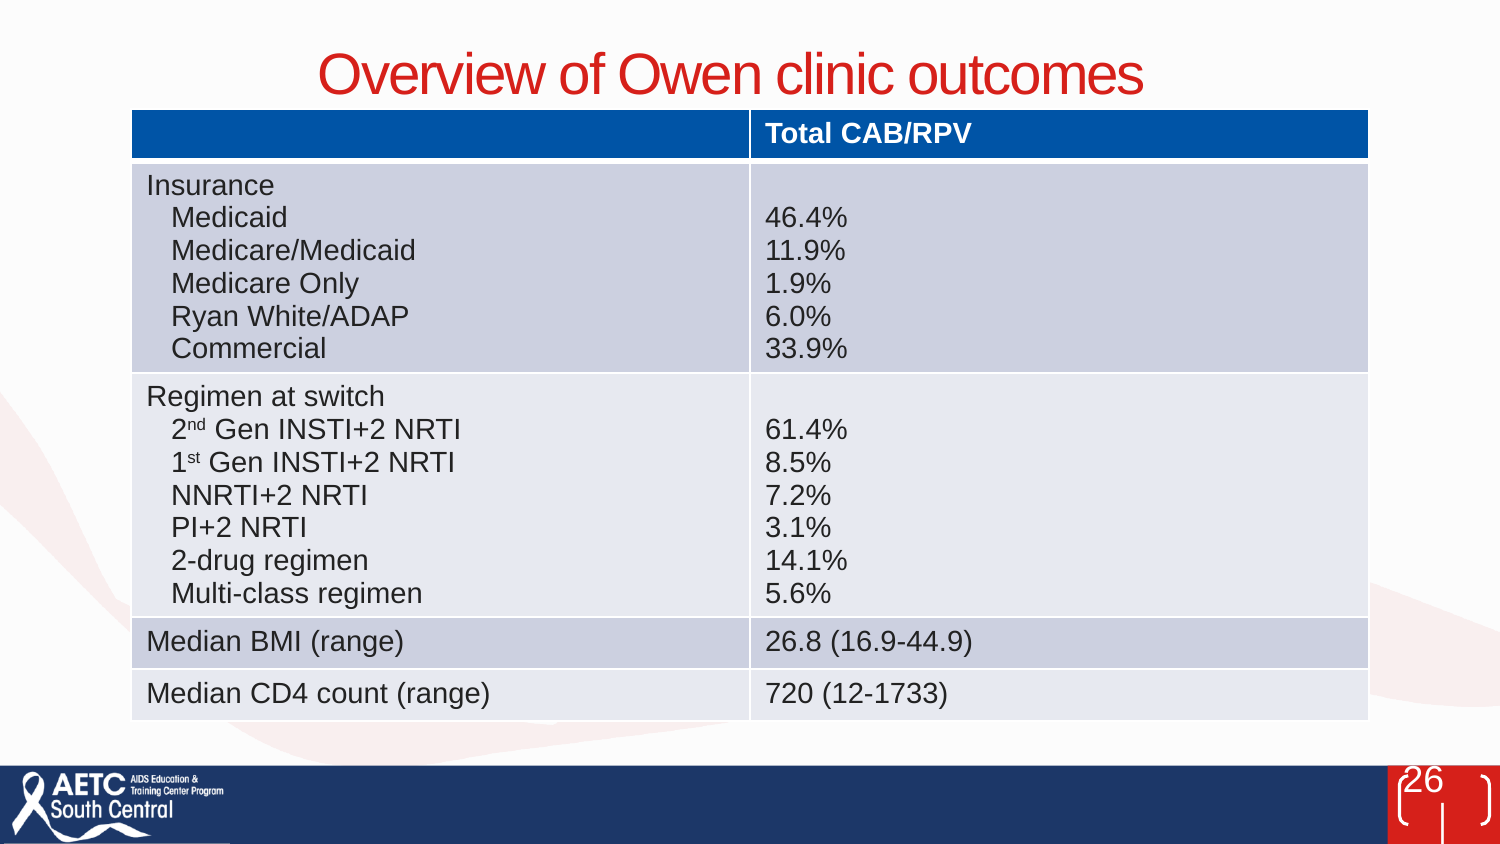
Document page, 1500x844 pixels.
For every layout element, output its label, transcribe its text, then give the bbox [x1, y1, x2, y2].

table_header Total CAB/RPV [751, 110, 1368, 158]
table_cell Regimen at switch 2nd Gen INSTI+2 NRTI 1st Gen INSTI+2 NRTI NNRTI+2 NRTI PI+2 NRTI 2-drug regimen Multi-class regimen [132, 374, 749, 616]
picture [3, 767, 230, 844]
table_header [132, 110, 749, 158]
table_cell 61.4% 8.5% 7.2% 3.1% 14.1% 5.6% [751, 374, 1368, 616]
slide_number 26 │ [1397, 774, 1492, 827]
table_cell 720 (12-1733) [751, 670, 1368, 720]
table_cell 46.4% 11.9% 1.9% 6.0% 33.9% [751, 164, 1368, 372]
table_cell Insurance Medicaid Medicare/Medicaid Medicare Only Ryan White/ADAP Commercial [132, 164, 749, 372]
title Overview of Owen clinic outcomes [50, 1, 1415, 142]
table_cell 26.8 (16.9-44.9) [751, 618, 1368, 668]
table_cell Median BMI (range) [132, 618, 749, 668]
table_cell Median CD4 count (range) [132, 670, 749, 720]
